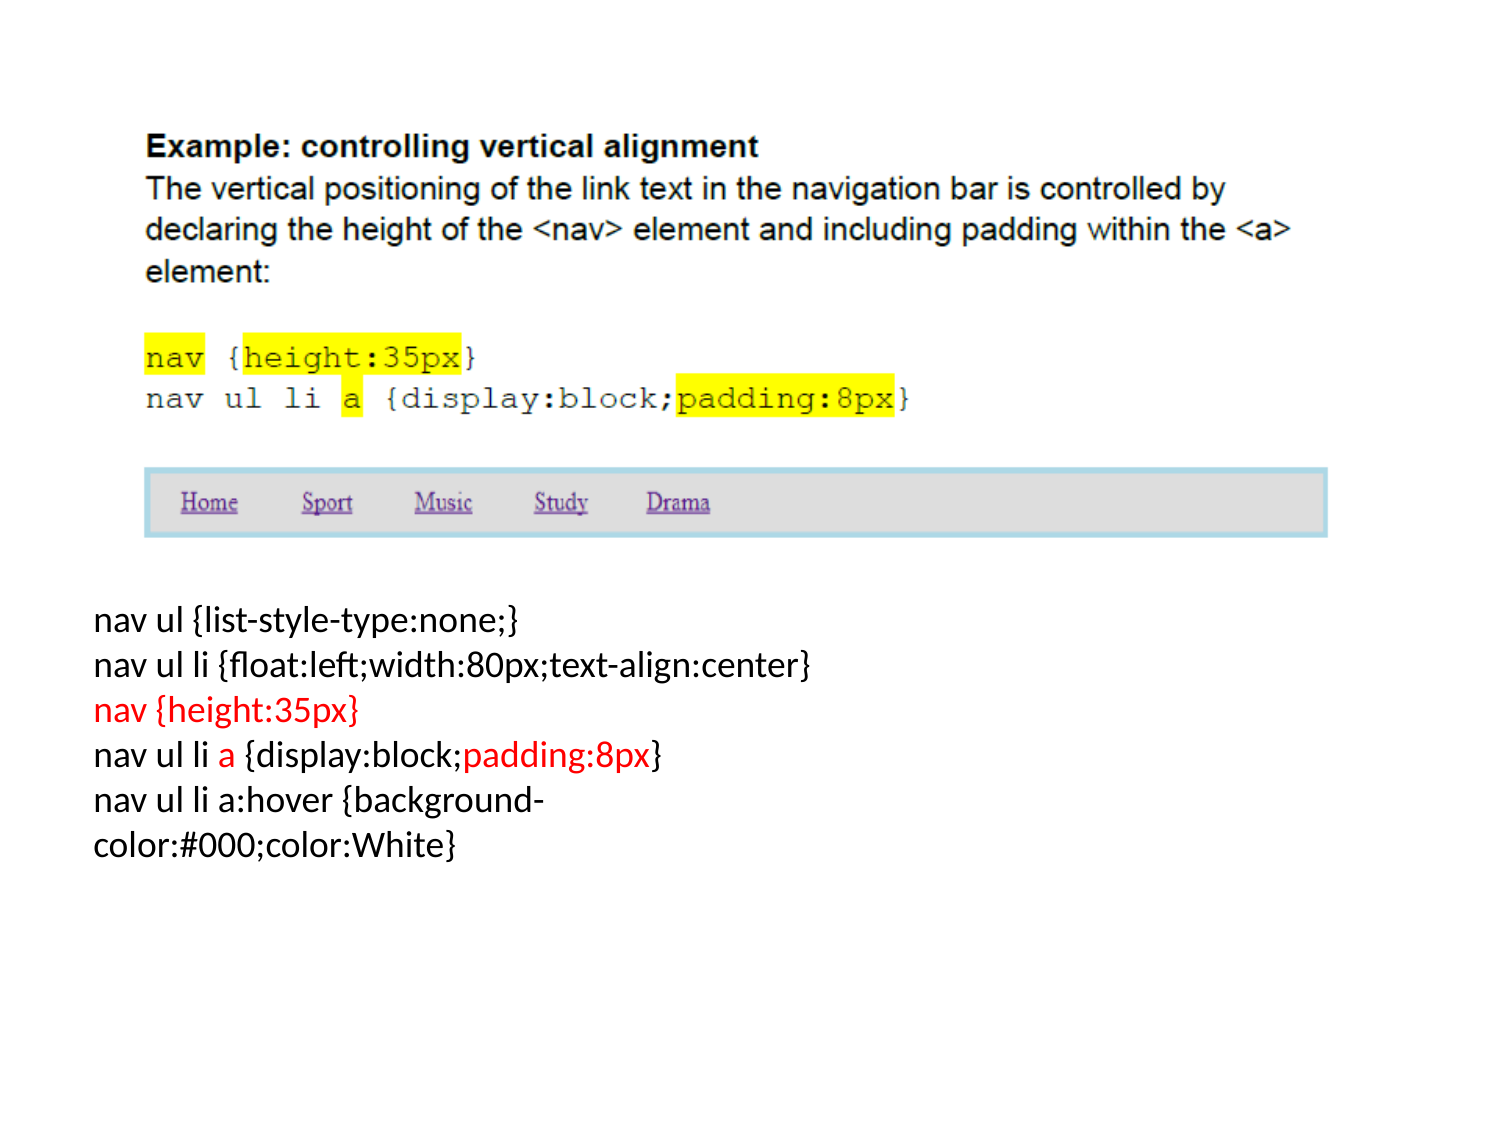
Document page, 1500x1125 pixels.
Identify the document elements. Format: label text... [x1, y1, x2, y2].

text_box nav ul {list-style-type:none;} nav ul li {float:left;width:80px;text-align:center} nav {height:35px} nav ul li a {display:block;padding:8px} nav ul li a:hover {background-color:#000;color:White} [78, 587, 829, 873]
picture [121, 112, 1386, 563]
